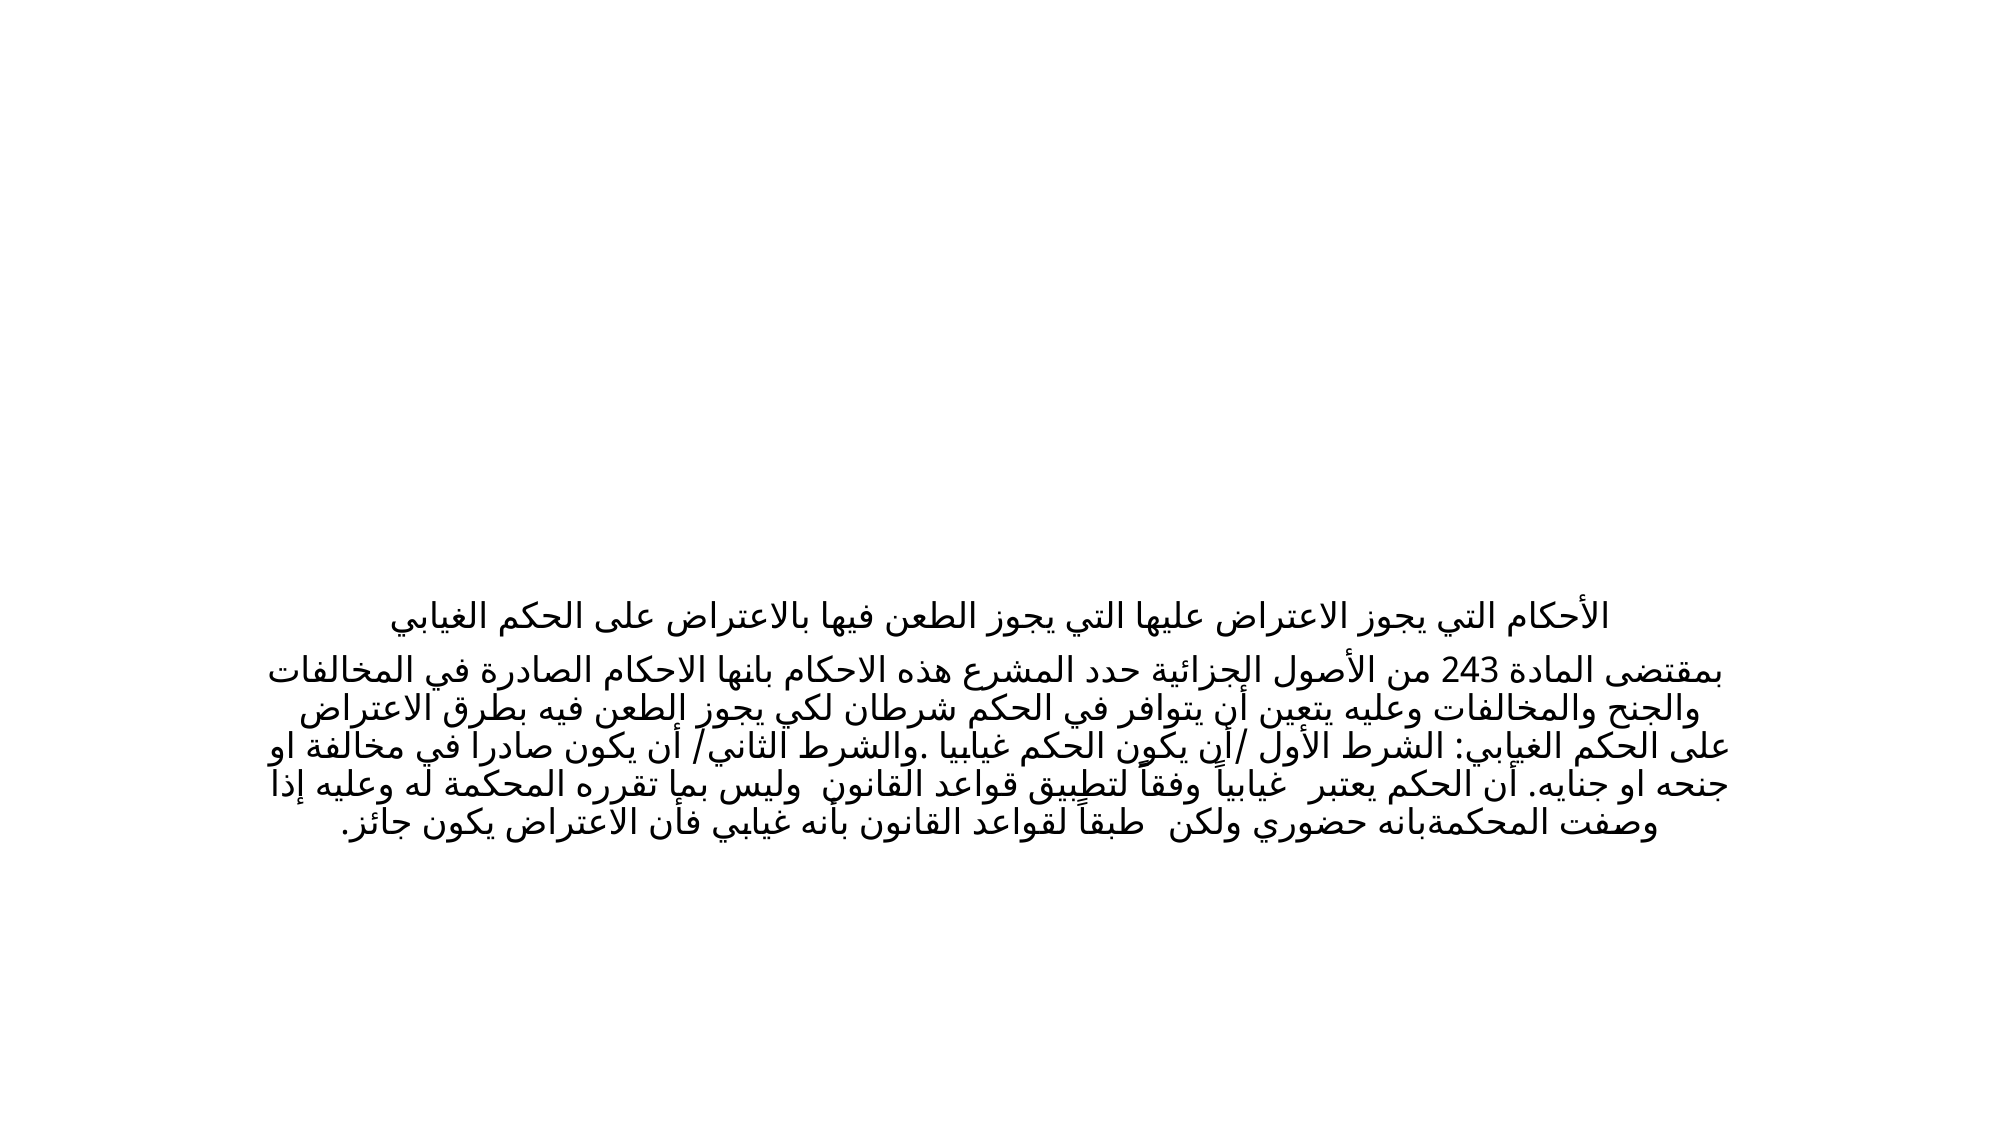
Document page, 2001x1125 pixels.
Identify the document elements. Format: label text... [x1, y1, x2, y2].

subtitle ‏الأحكام التي يجوز الاعتراض عليها التي يجوز الطعن فيها بالاعتراض على الحكم الغيابي بمقتضى المادة 243 من الأصول الجزائية حدد المشرع هذه الاحكام بانها الاحكام الصادرة في المخالفات والجنح والمخالفات وعليه يتعين أن يتوافر في الحكم شرطان لكي يجوز الطعن فيه بطرق الاعتراض على الحكم الغيابي: الشرط الأول /أن يكون الحكم غيابيا .والشرط الثاني/ أن يكون صادرا في مخالفة او جنحه او جنايه. أن الحكم يعتبر غيابياً وفقاً لتطبيق قواعد القانون وليس بما تقرره المحكمة له وعليه إذا وصفت المحكمةبانه حضوري ولكن طبقاً لقواعد القانون بأنه غيابي فأن الاعتراض يكون جائز. [249, 590, 1750, 863]
